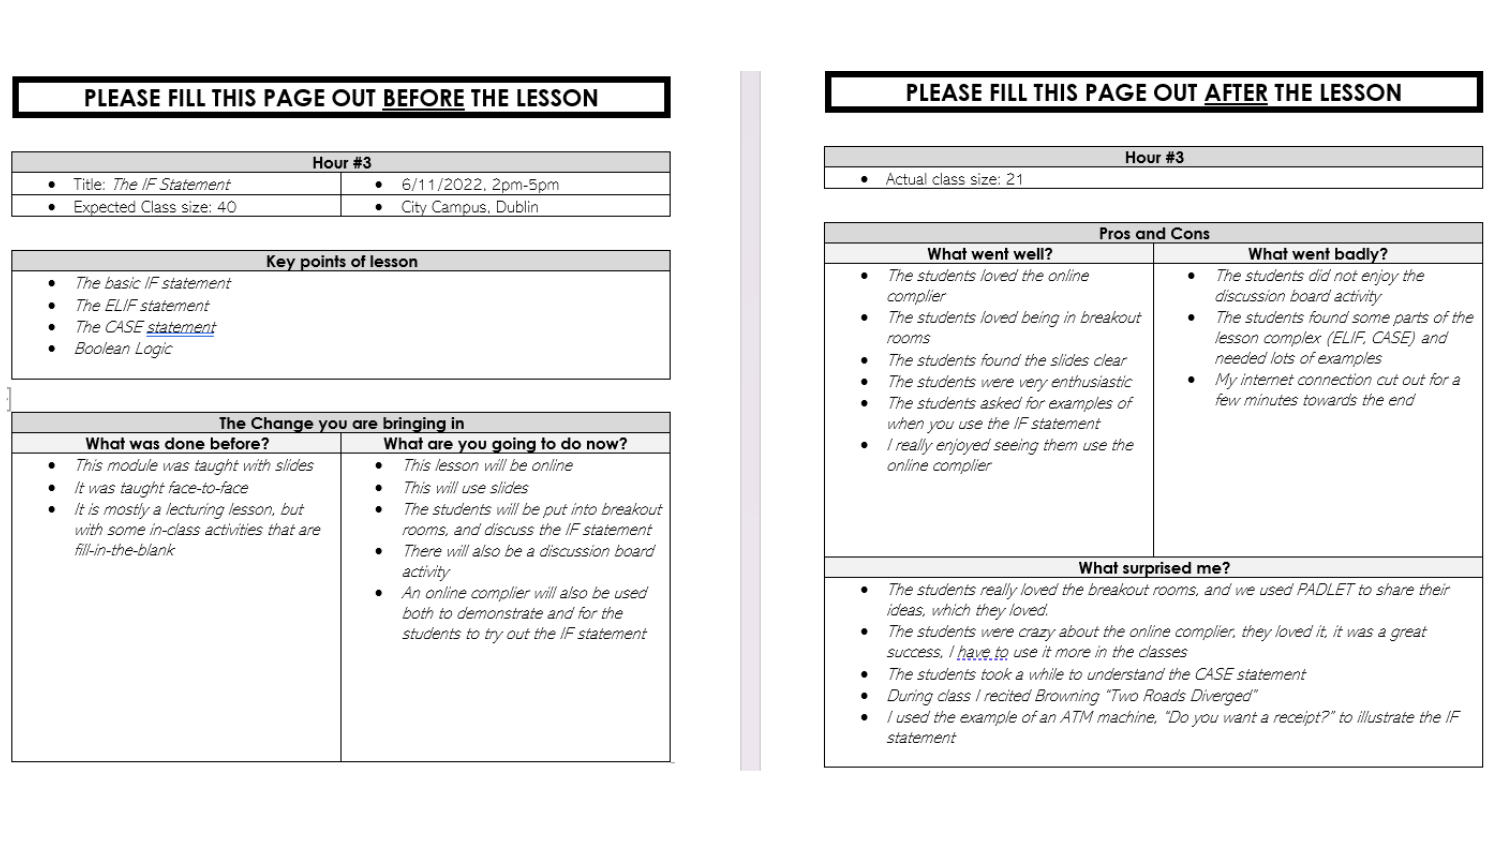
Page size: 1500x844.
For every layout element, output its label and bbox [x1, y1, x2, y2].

text_box [6, 70, 1494, 773]
